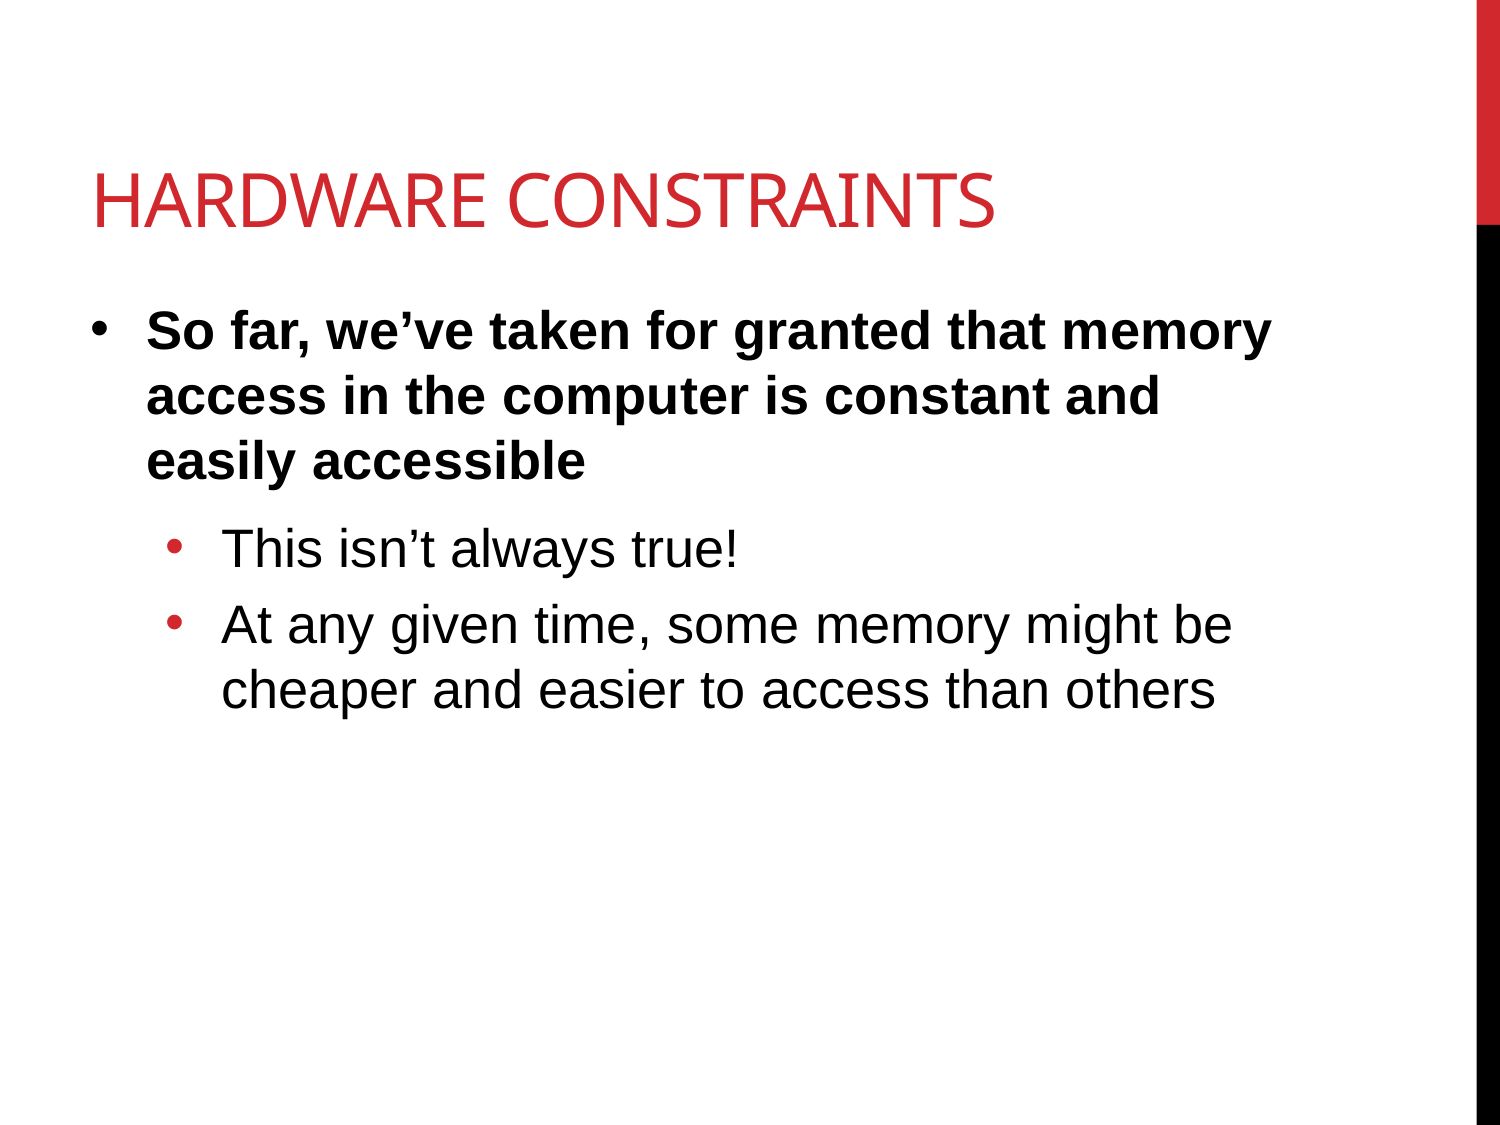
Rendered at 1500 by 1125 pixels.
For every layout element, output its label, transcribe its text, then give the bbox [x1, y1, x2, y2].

list So far, we’ve taken for granted that memory access in the computer is constant and easily accessible This isn’t always true! At any given time, some memory might be cheaper and easier to access than others [75, 287, 1325, 1052]
title Hardware constraints [75, 25, 1325, 250]
